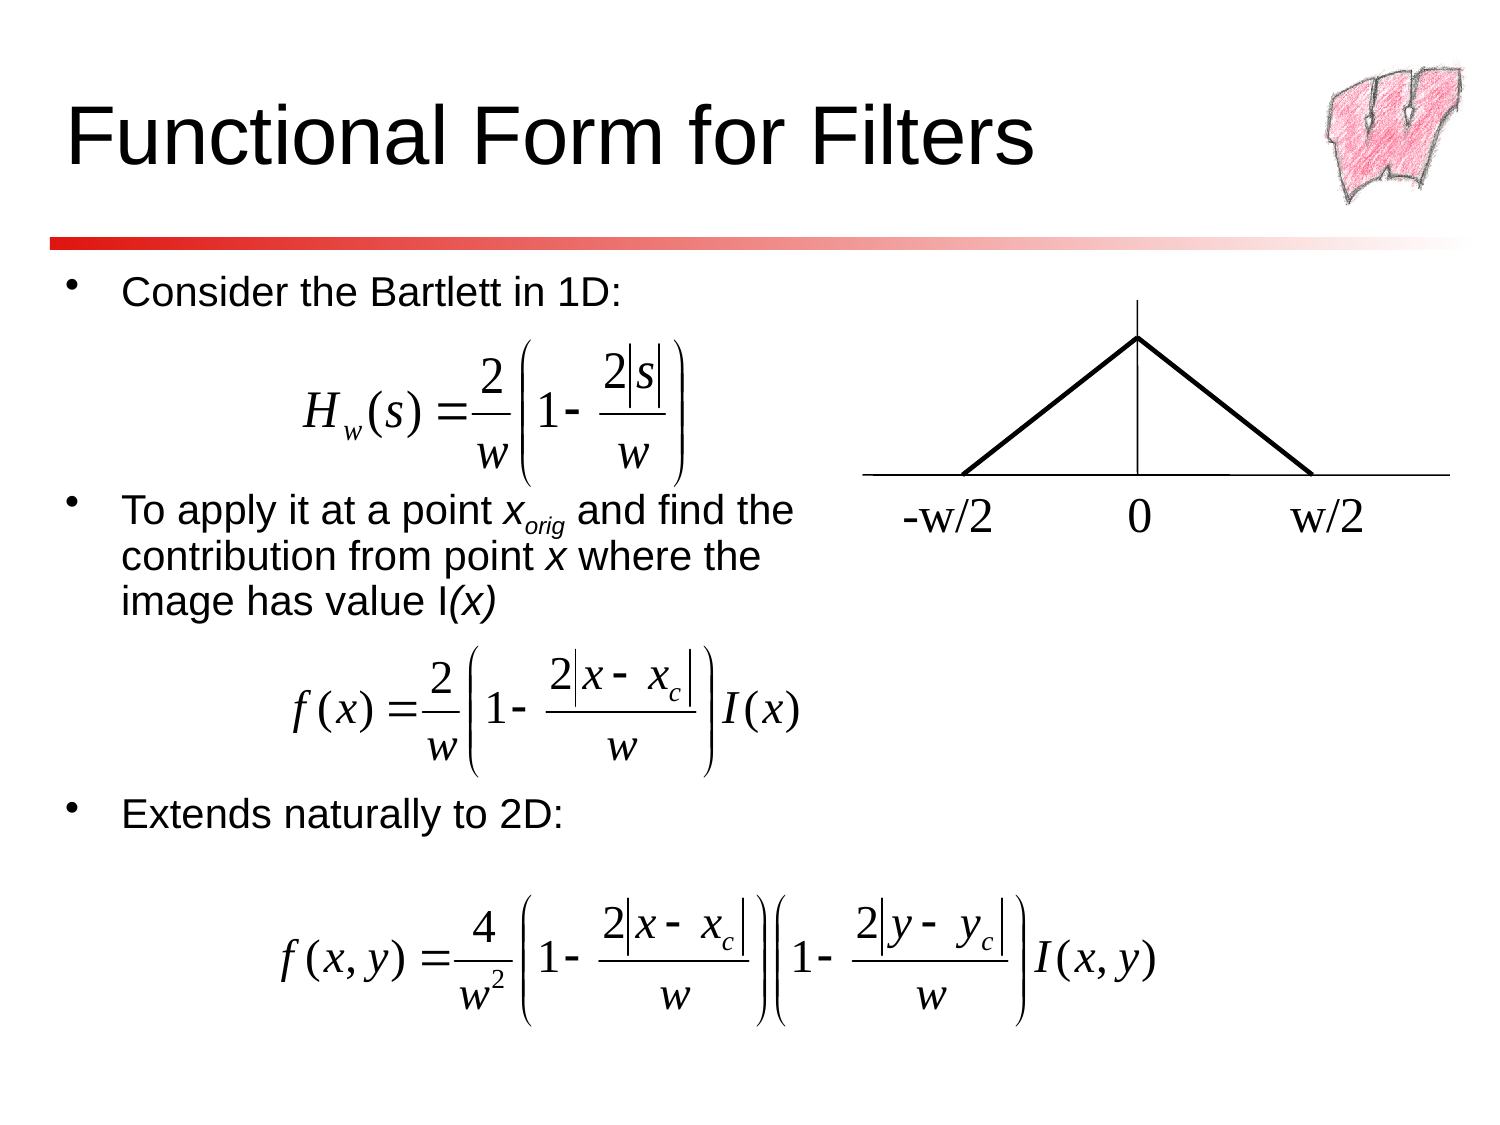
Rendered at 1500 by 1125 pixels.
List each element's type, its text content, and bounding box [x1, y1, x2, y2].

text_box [276, 636, 809, 787]
text_box 0 [1112, 474, 1168, 550]
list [294, 330, 697, 498]
text_box w/2 [1275, 474, 1380, 550]
text_box -w/2 [887, 474, 1010, 550]
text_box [264, 885, 1166, 1036]
title Functional Form for Filters [49, 49, 1301, 213]
list Consider the Bartlett in 1D: To apply it at a point xorig and find the contribution from point x where the image has value I(x) Extends naturally to 2D: [49, 262, 879, 1101]
picture [1312, 49, 1475, 213]
